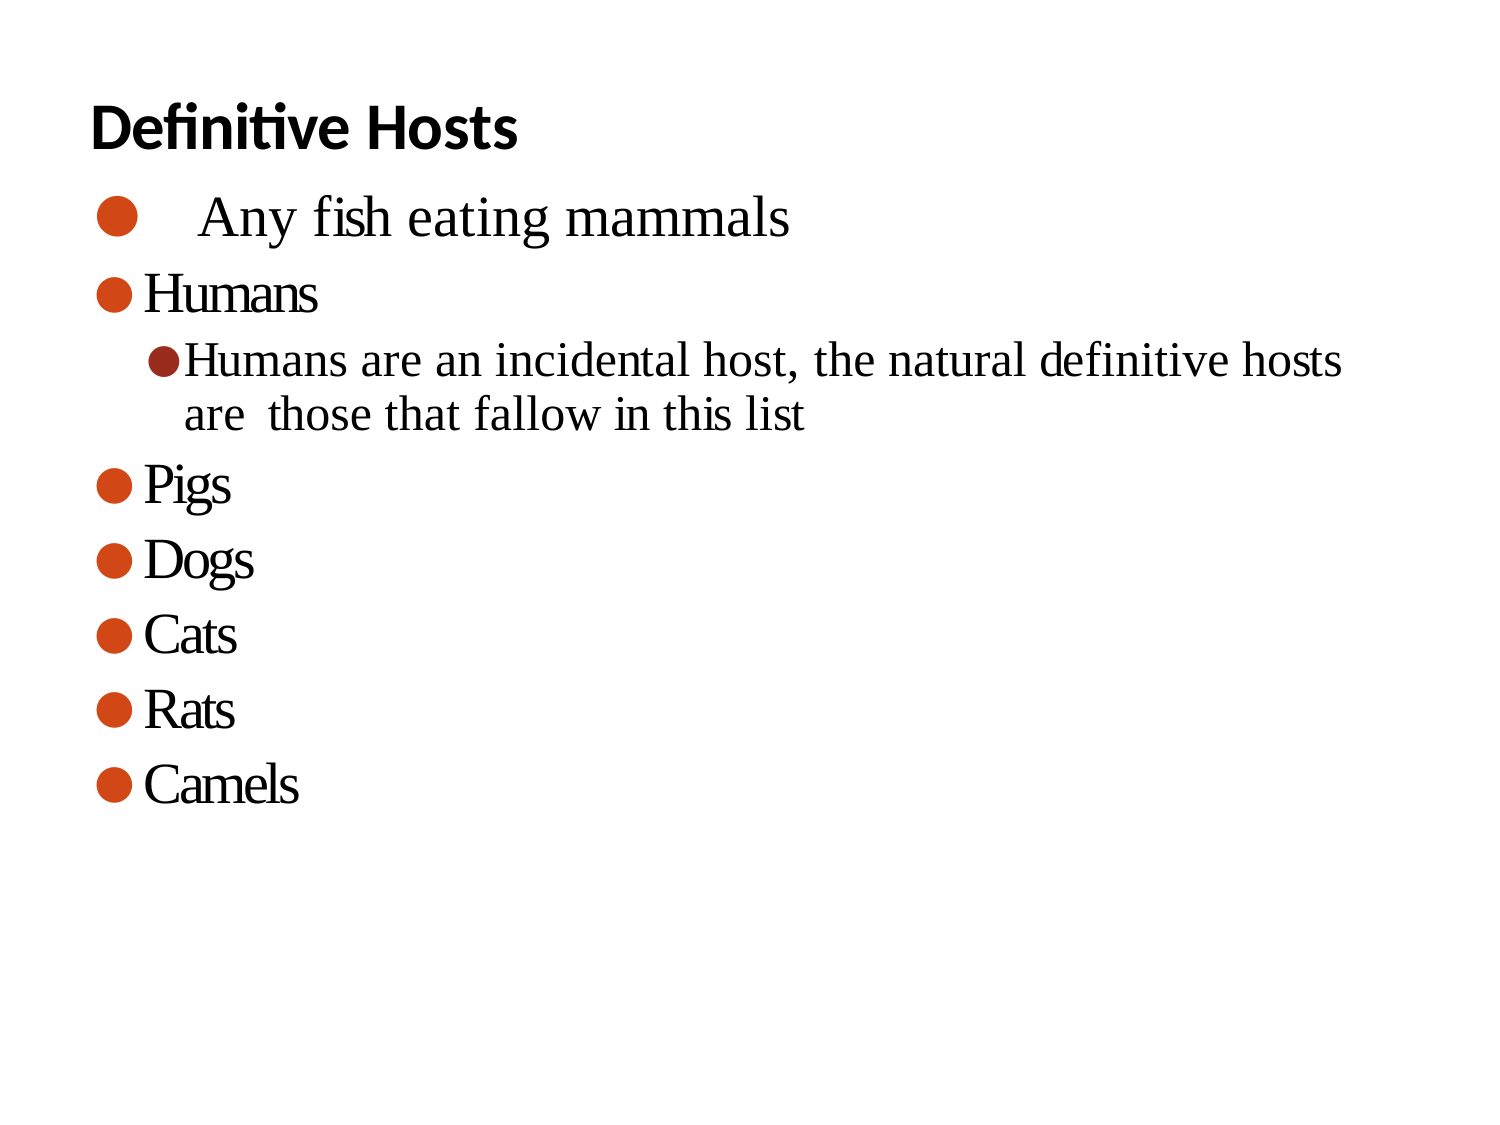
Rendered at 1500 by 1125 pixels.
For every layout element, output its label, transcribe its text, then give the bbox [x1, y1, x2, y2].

list Definitive Hosts Any fish eating mammals Humans Humans are an incidental host, the natural definitive hosts are those that fallow in this list Pigs Dogs Cats Rats Camels [75, 75, 1425, 1005]
